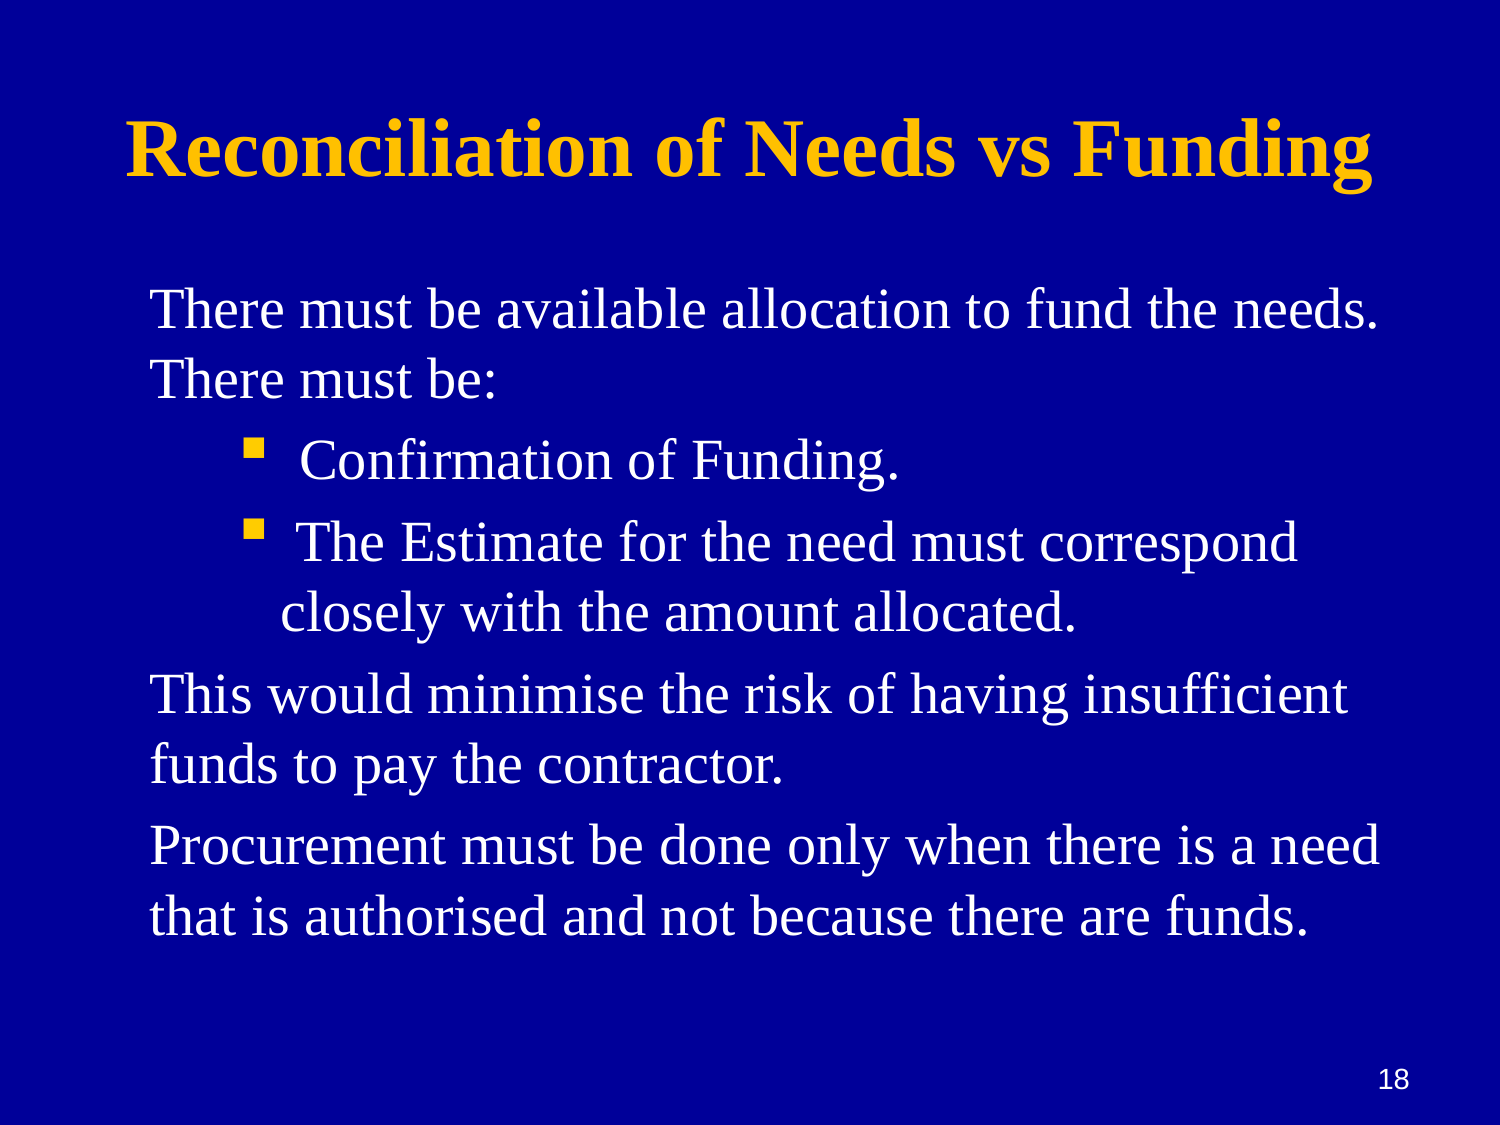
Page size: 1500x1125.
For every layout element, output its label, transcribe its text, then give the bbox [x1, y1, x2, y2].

slide_number 18 [1074, 1024, 1425, 1103]
list There must be available allocation to fund the needs. There must be: Confirmation of Funding. The Estimate for the need must correspond closely with the amount allocated. This would minimise the risk of having insufficient funds to pay the contractor. Procurement must be done only when there is a need that is authorised and not because there are funds. [75, 262, 1425, 1113]
title Reconciliation of Needs vs Funding [75, 47, 1425, 238]
